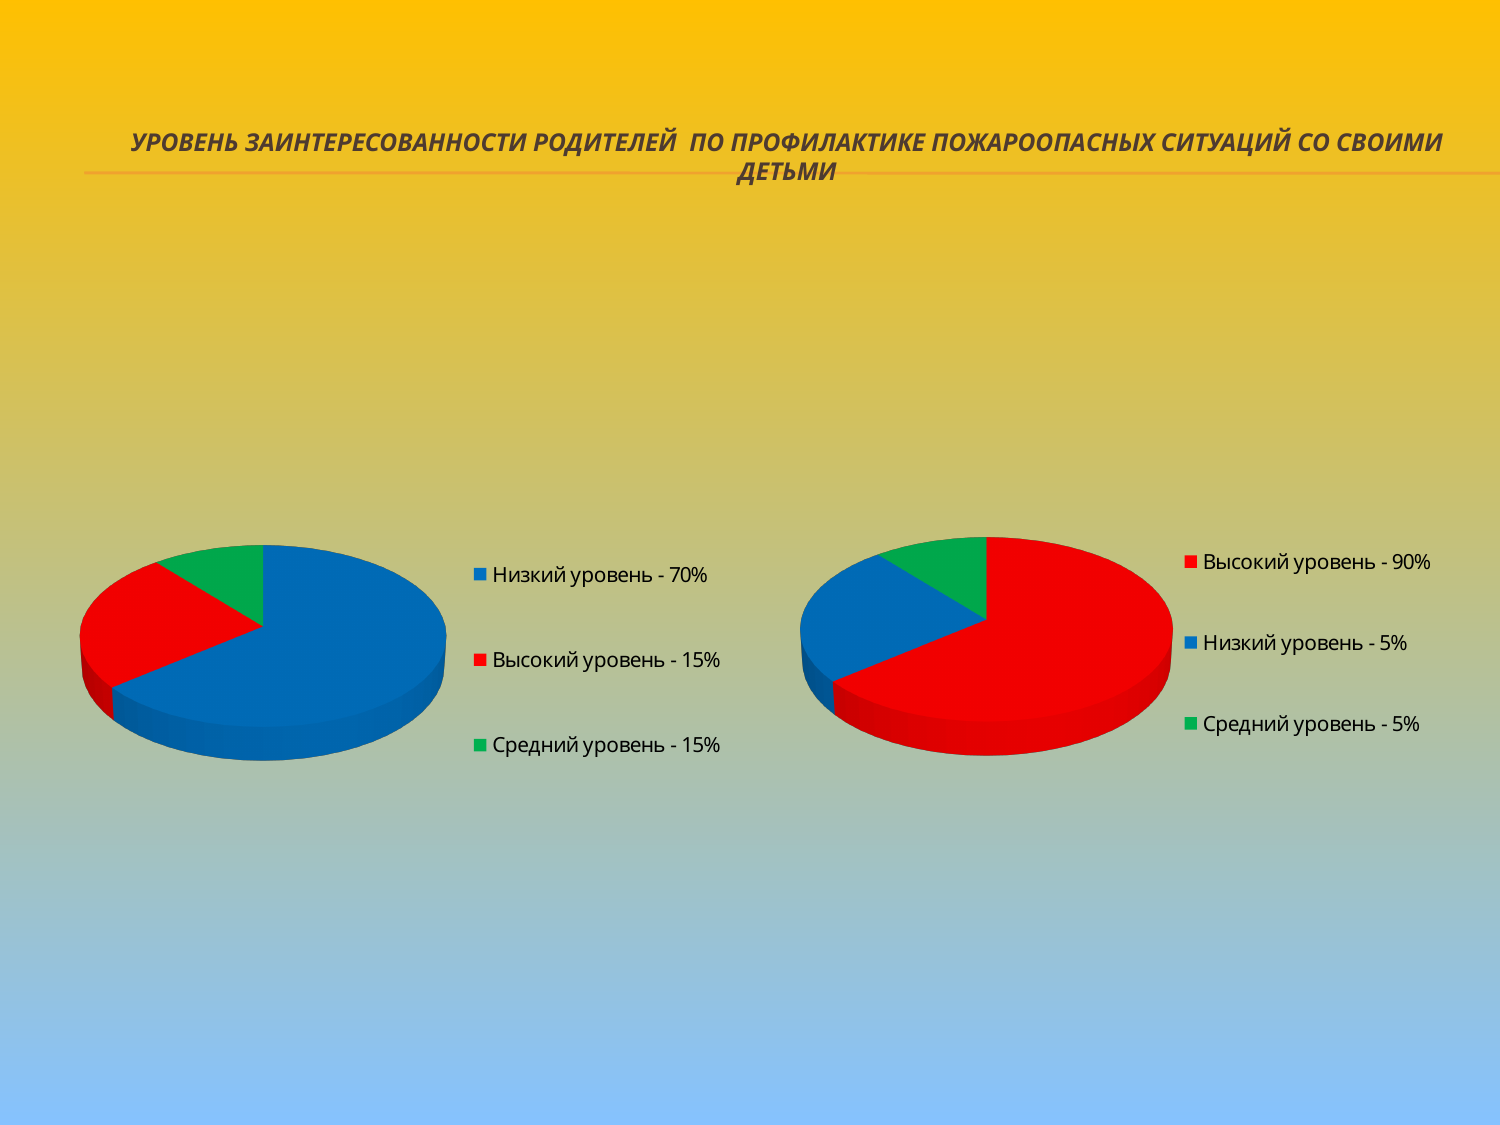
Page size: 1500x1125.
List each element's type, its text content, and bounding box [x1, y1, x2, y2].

title Уровень заинтересованности родителей по профилактике пожароопасных ситуаций со своими детьми [75, 90, 1500, 228]
chart [761, 373, 1471, 989]
chart [40, 396, 763, 1048]
